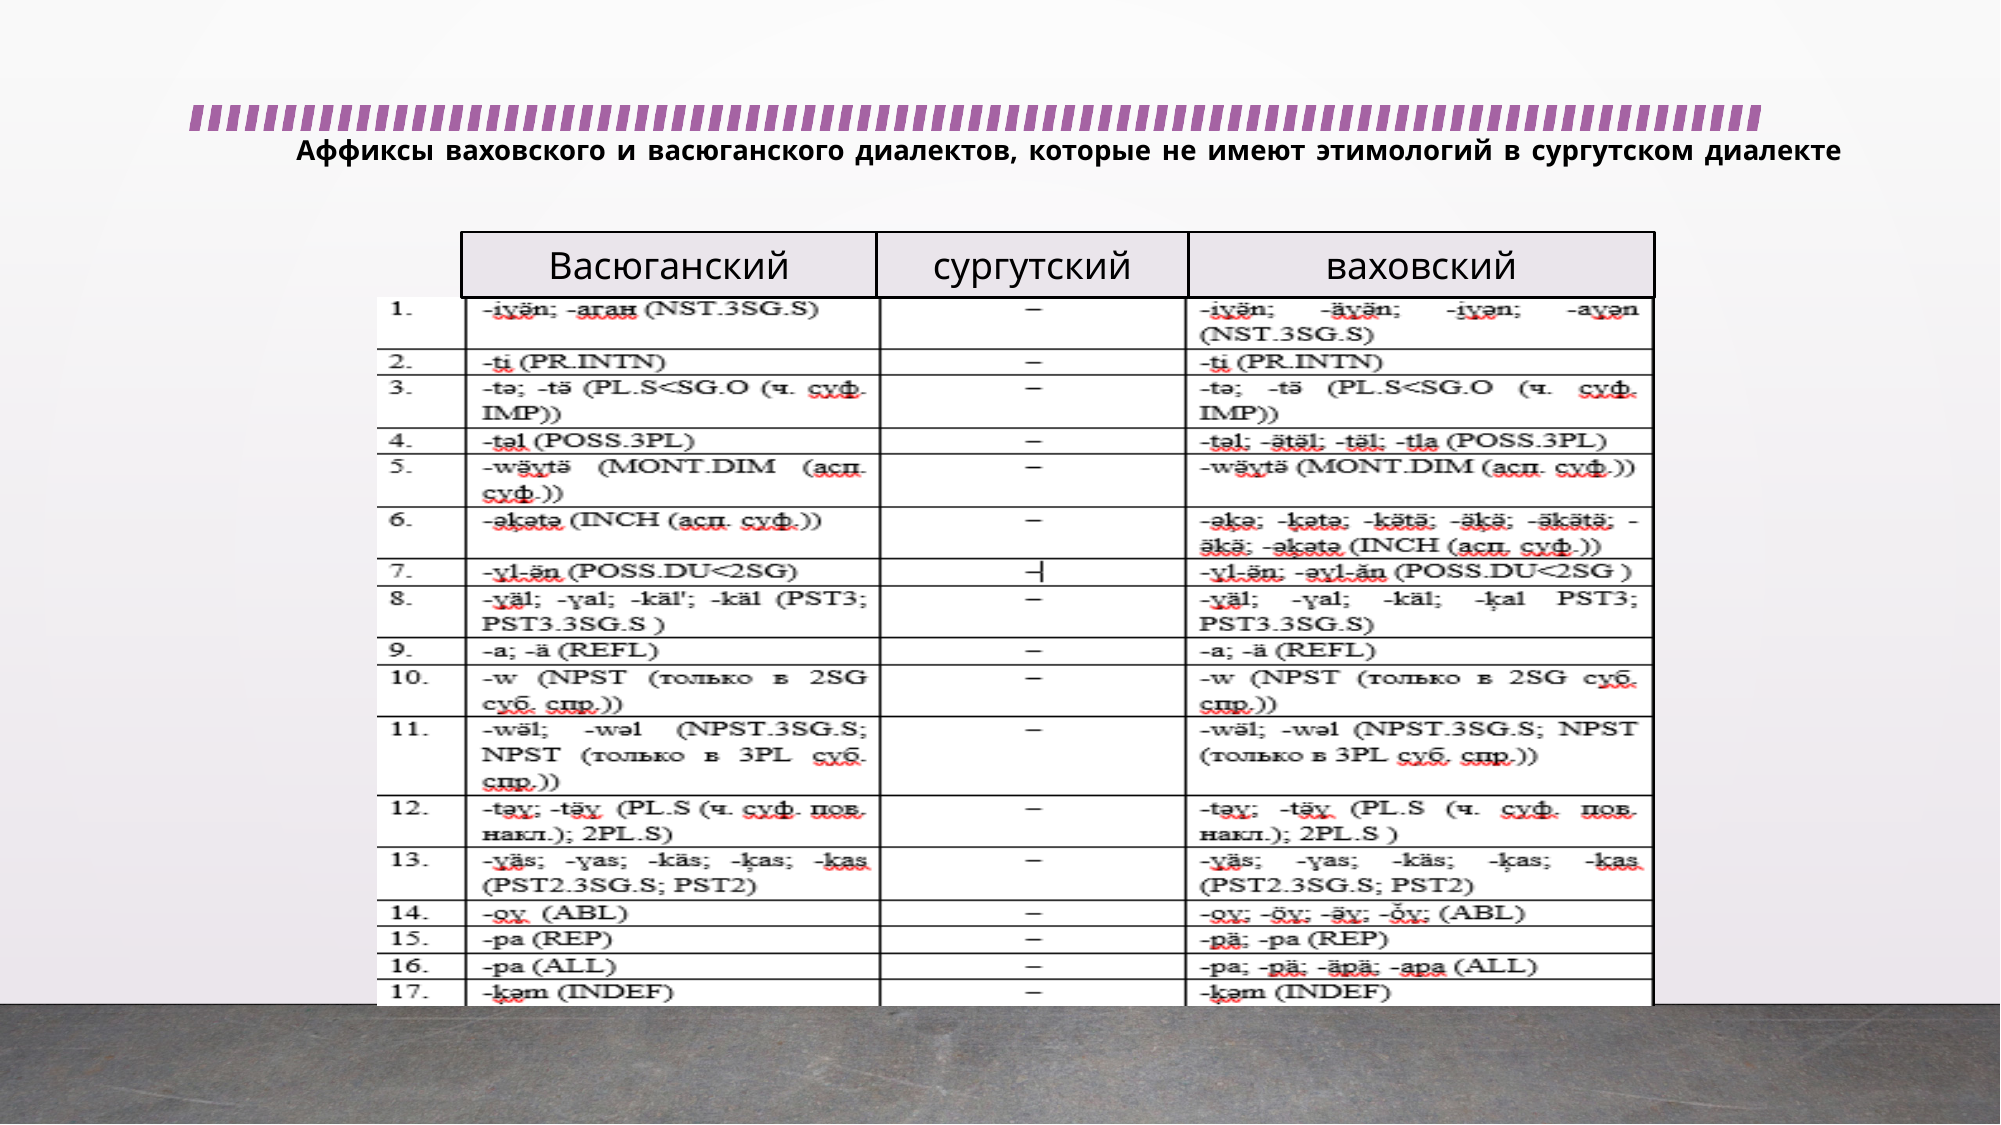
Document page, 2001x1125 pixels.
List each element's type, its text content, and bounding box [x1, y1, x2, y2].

text_box ваховский [1187, 231, 1656, 299]
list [377, 297, 1655, 1006]
text_box сургутский [875, 231, 1187, 297]
picture [0, 1004, 2000, 1124]
text_box Васюганский [460, 231, 875, 297]
title Аффиксы ваховского и васюганского диалектов, которые не имеют этимологий в сургутском диалекте [281, 128, 1857, 232]
